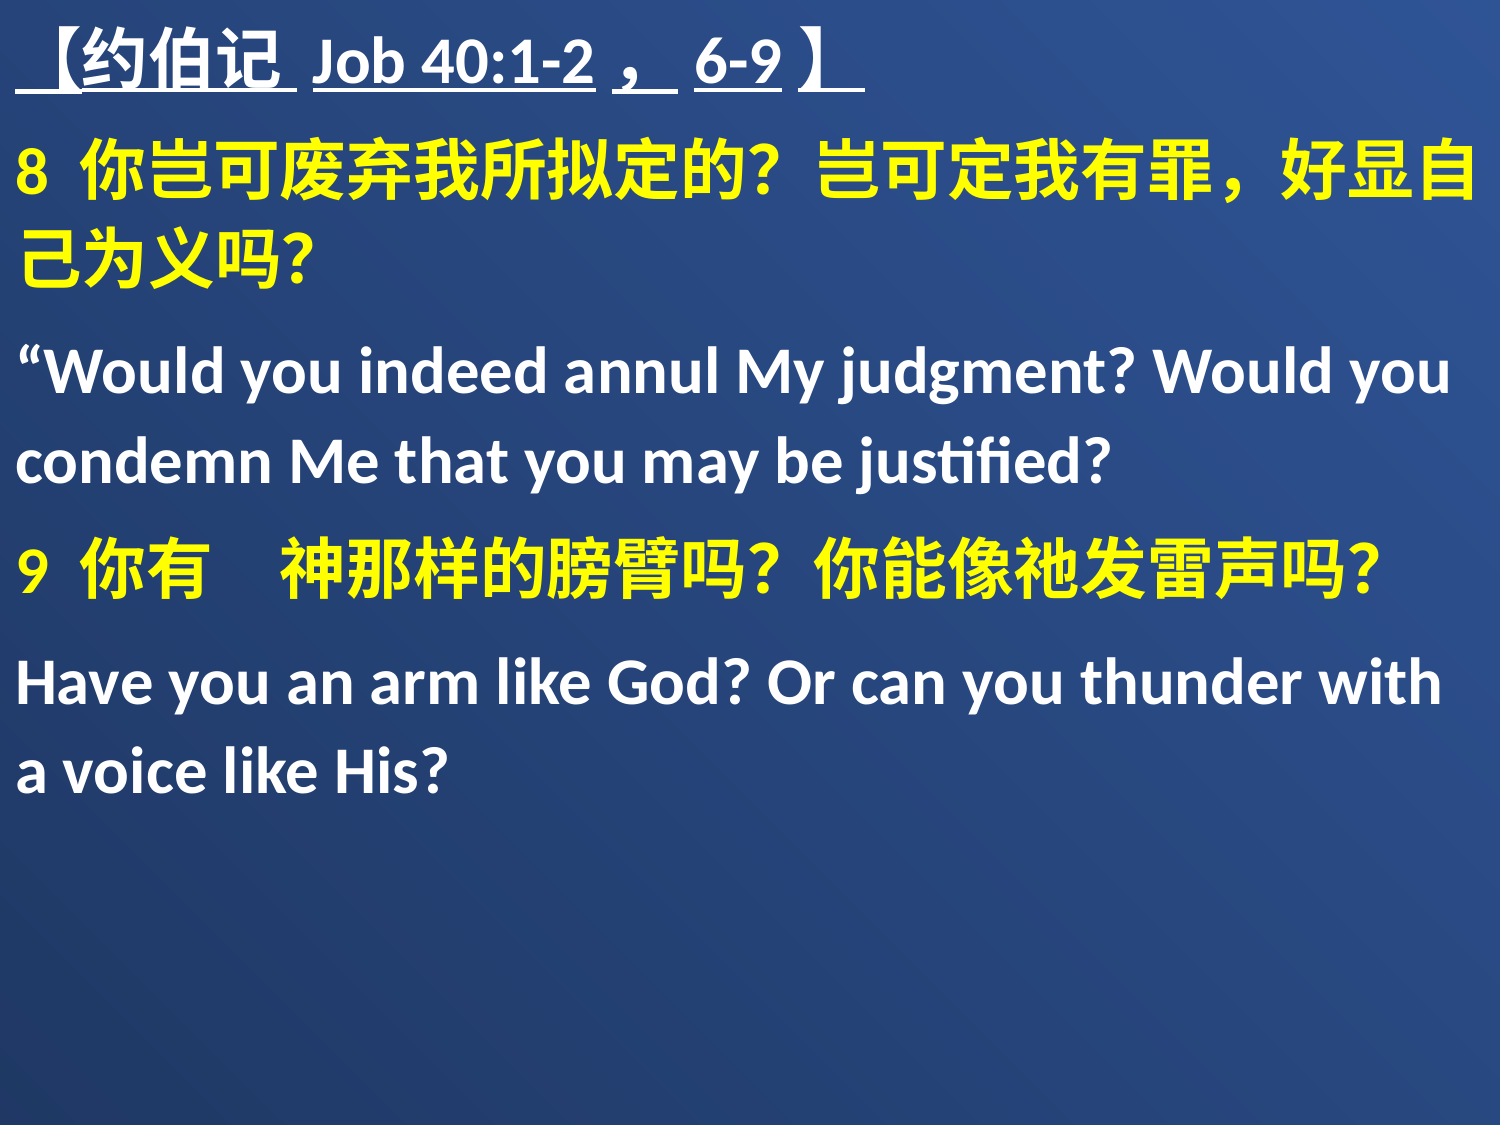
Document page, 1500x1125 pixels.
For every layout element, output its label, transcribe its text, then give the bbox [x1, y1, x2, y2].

subtitle 【约伯记 Job 40:1-2，6-9】 8 你岂可废弃我所拟定的？岂可定我有罪，好显自己为义吗？ “Would you indeed annul My judgment? Would you condemn Me that you may be justified? 9 你有 神那样的膀臂吗？你能像祂发雷声吗？ Have you an arm like God? Or can you thunder with a voice like His? [0, 0, 1500, 1125]
